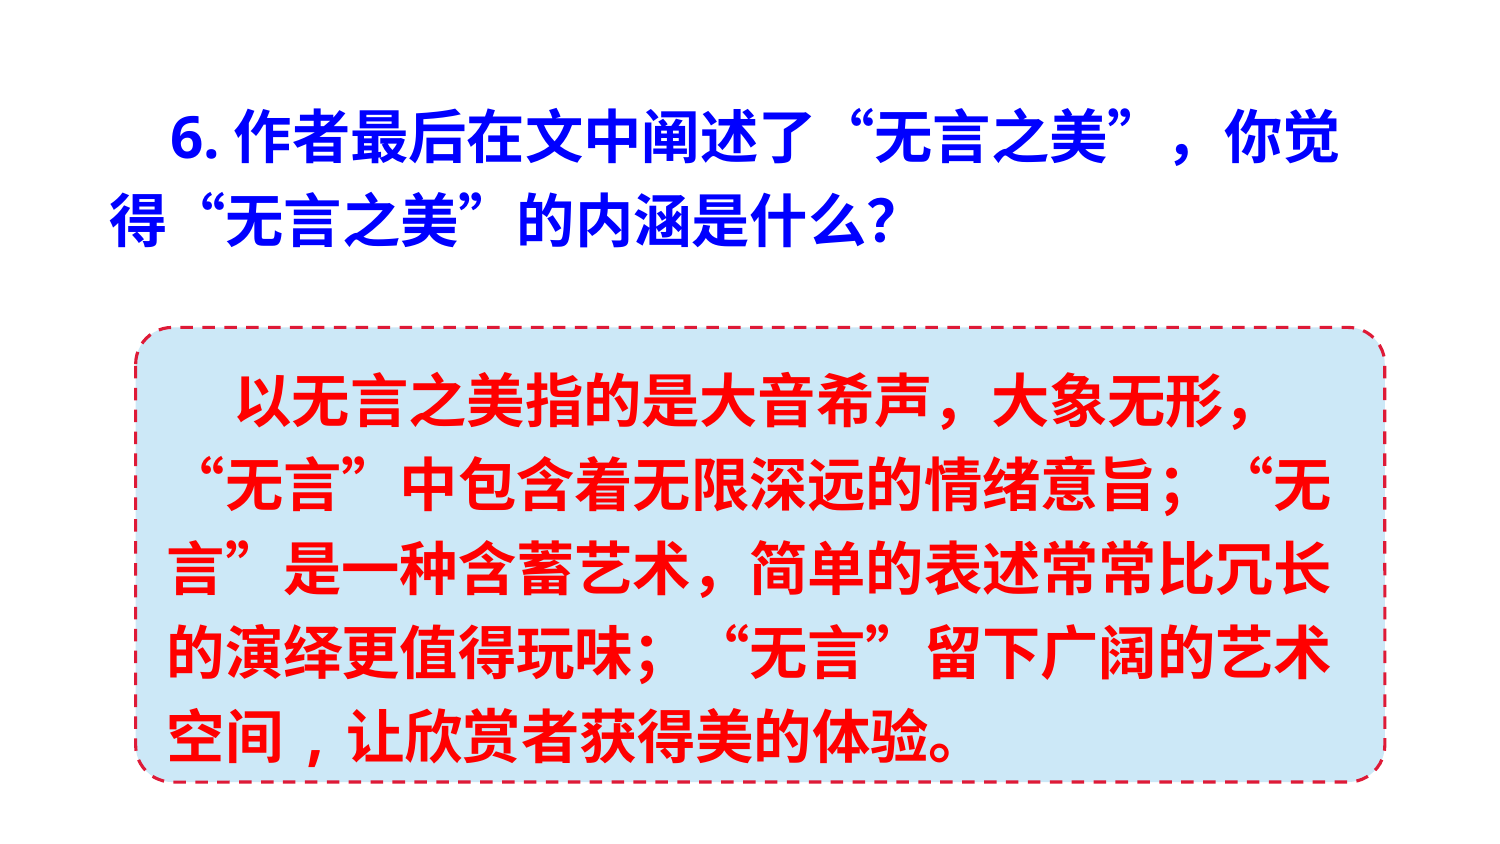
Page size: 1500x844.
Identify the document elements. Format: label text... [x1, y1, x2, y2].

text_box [135, 327, 1394, 783]
text_box 6.作者最后在文中阐述了“无言之美”，你觉得“无言之美”的内涵是什么？ [94, 79, 1406, 262]
